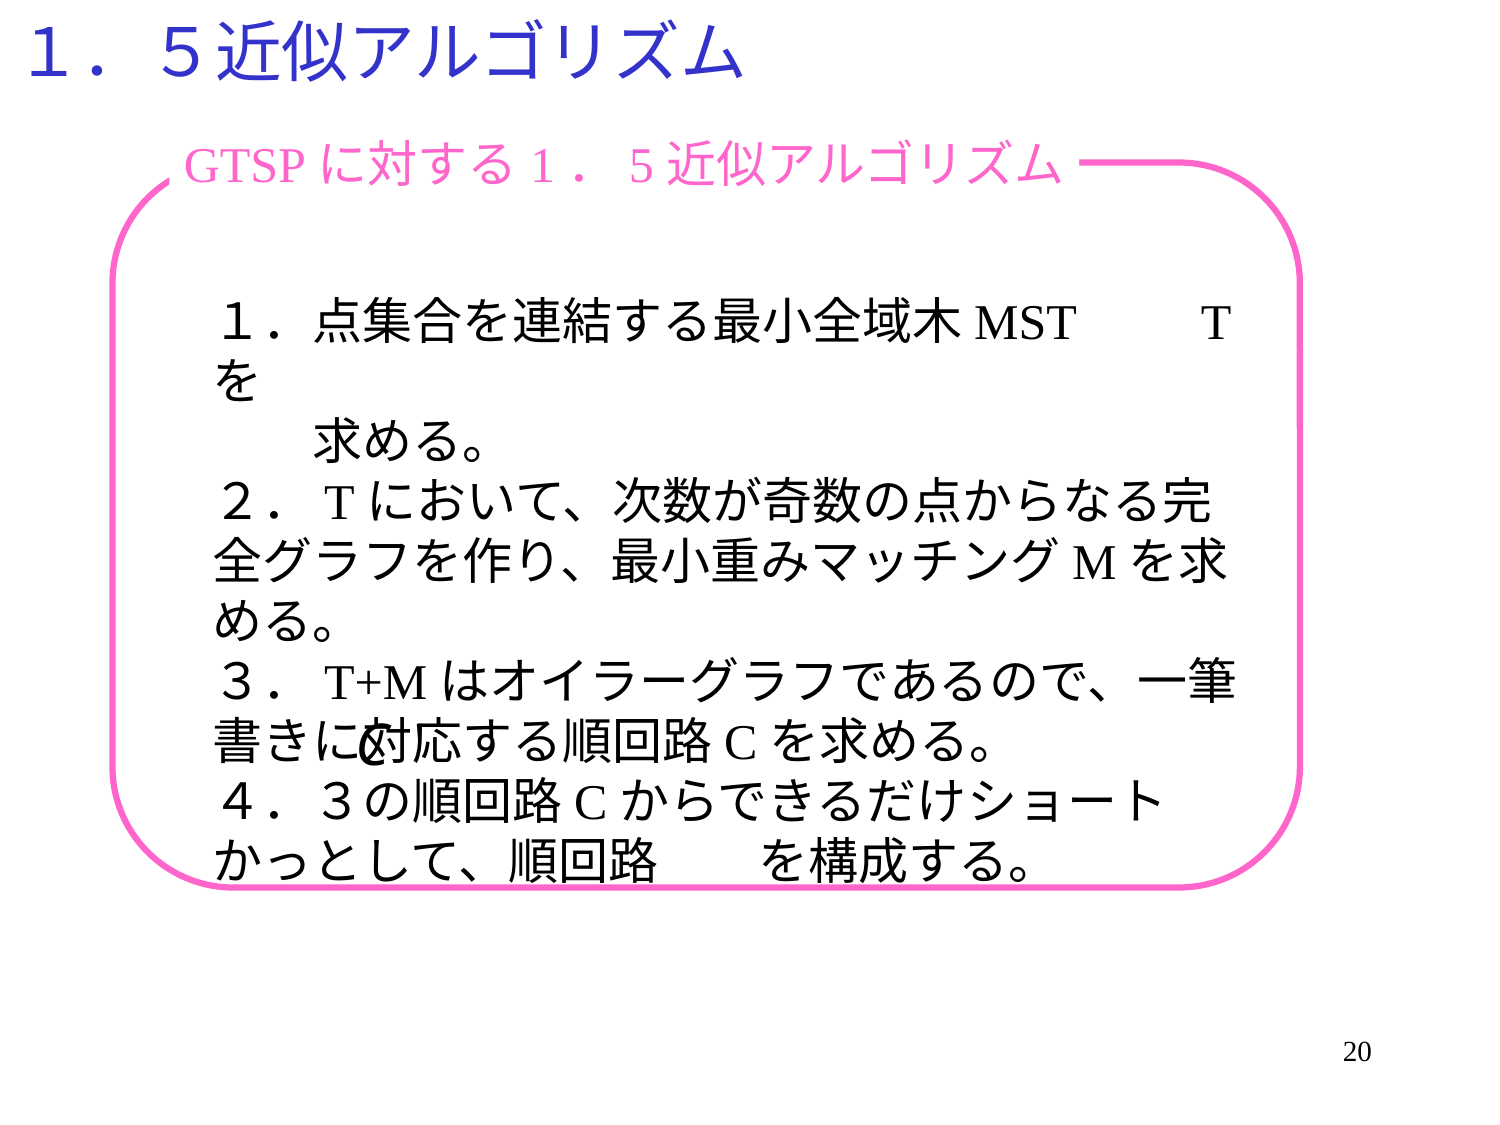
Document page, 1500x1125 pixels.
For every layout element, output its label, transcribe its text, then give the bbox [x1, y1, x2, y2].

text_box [354, 712, 433, 776]
text_box [112, 162, 1300, 882]
text_box １．点集合を連結する最小全域木MST Tを 求める。 ２．Tにおいて、次数が奇数の点からなる完全グラフを作り、最小重みマッチングMを求める。 ３．T+Mはオイラーグラフであるので、一筆書きに対応する順回路Cを求める。 ４．３の順回路Cからできるだけショートかっとして、順回路 を構成する。 [197, 281, 1263, 897]
slide_number 20 [1074, 1024, 1388, 1101]
title １．５近似アルゴリズム [0, 0, 851, 101]
text_box GTSPに対する1．5近似アルゴリズム [169, 124, 1080, 200]
